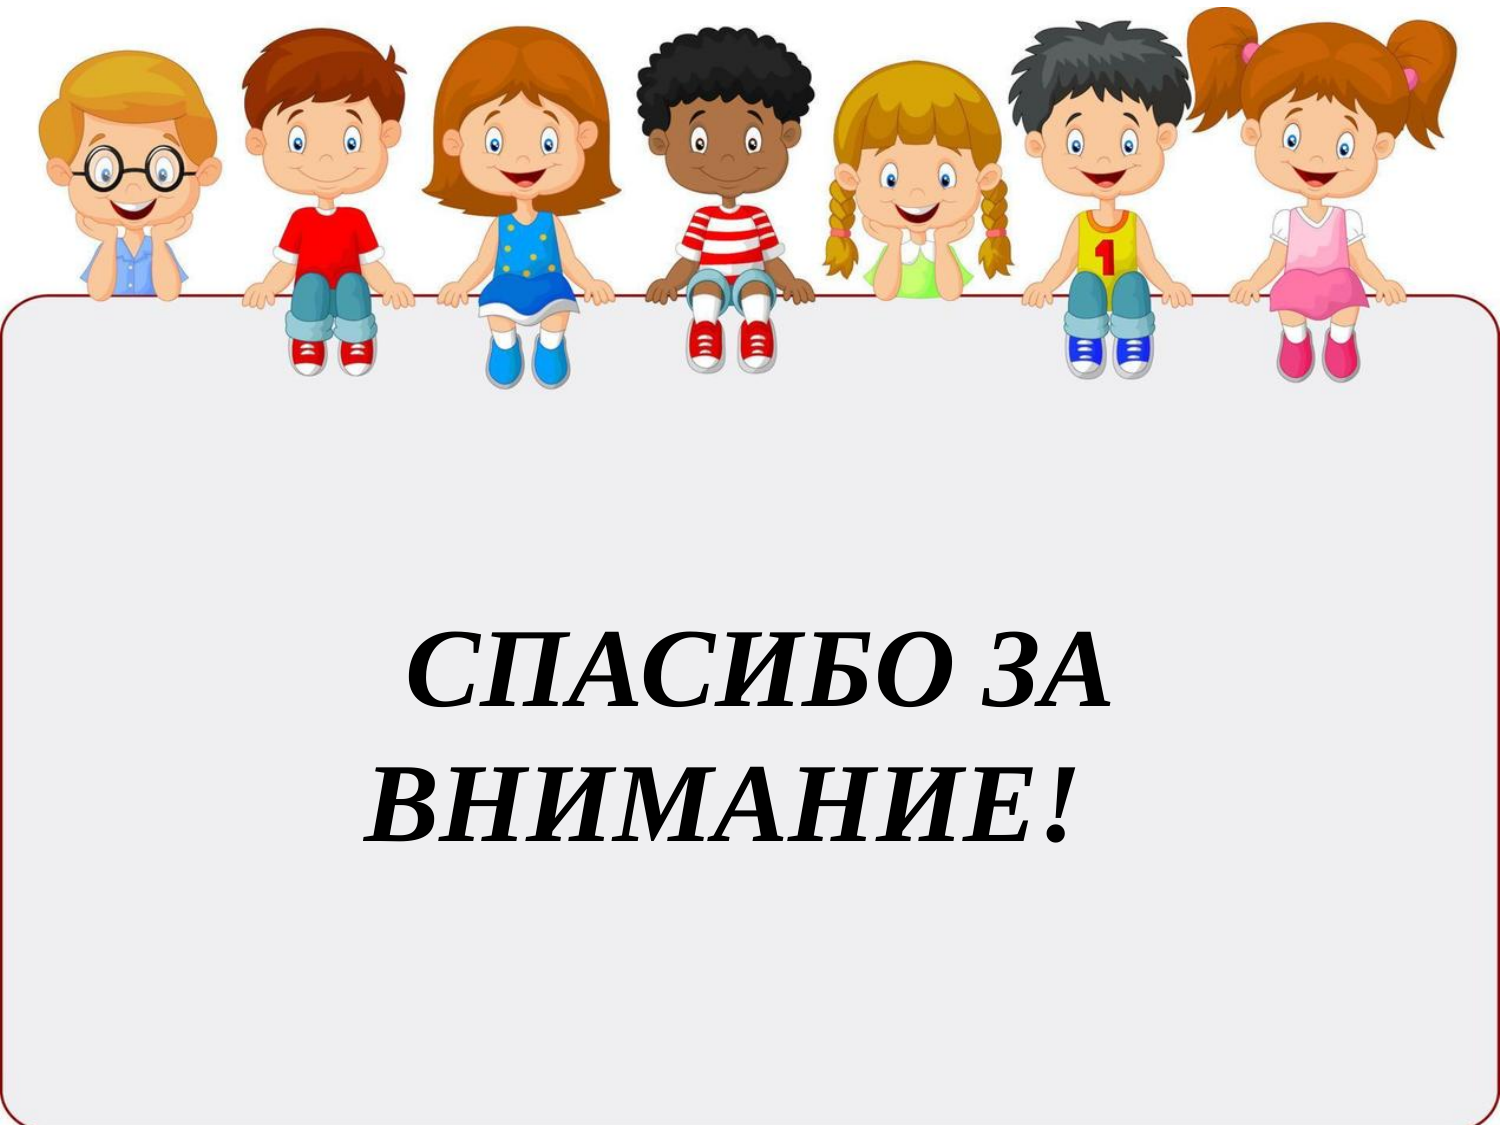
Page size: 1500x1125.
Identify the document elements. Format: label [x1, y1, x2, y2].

list [0, 6, 1500, 1125]
